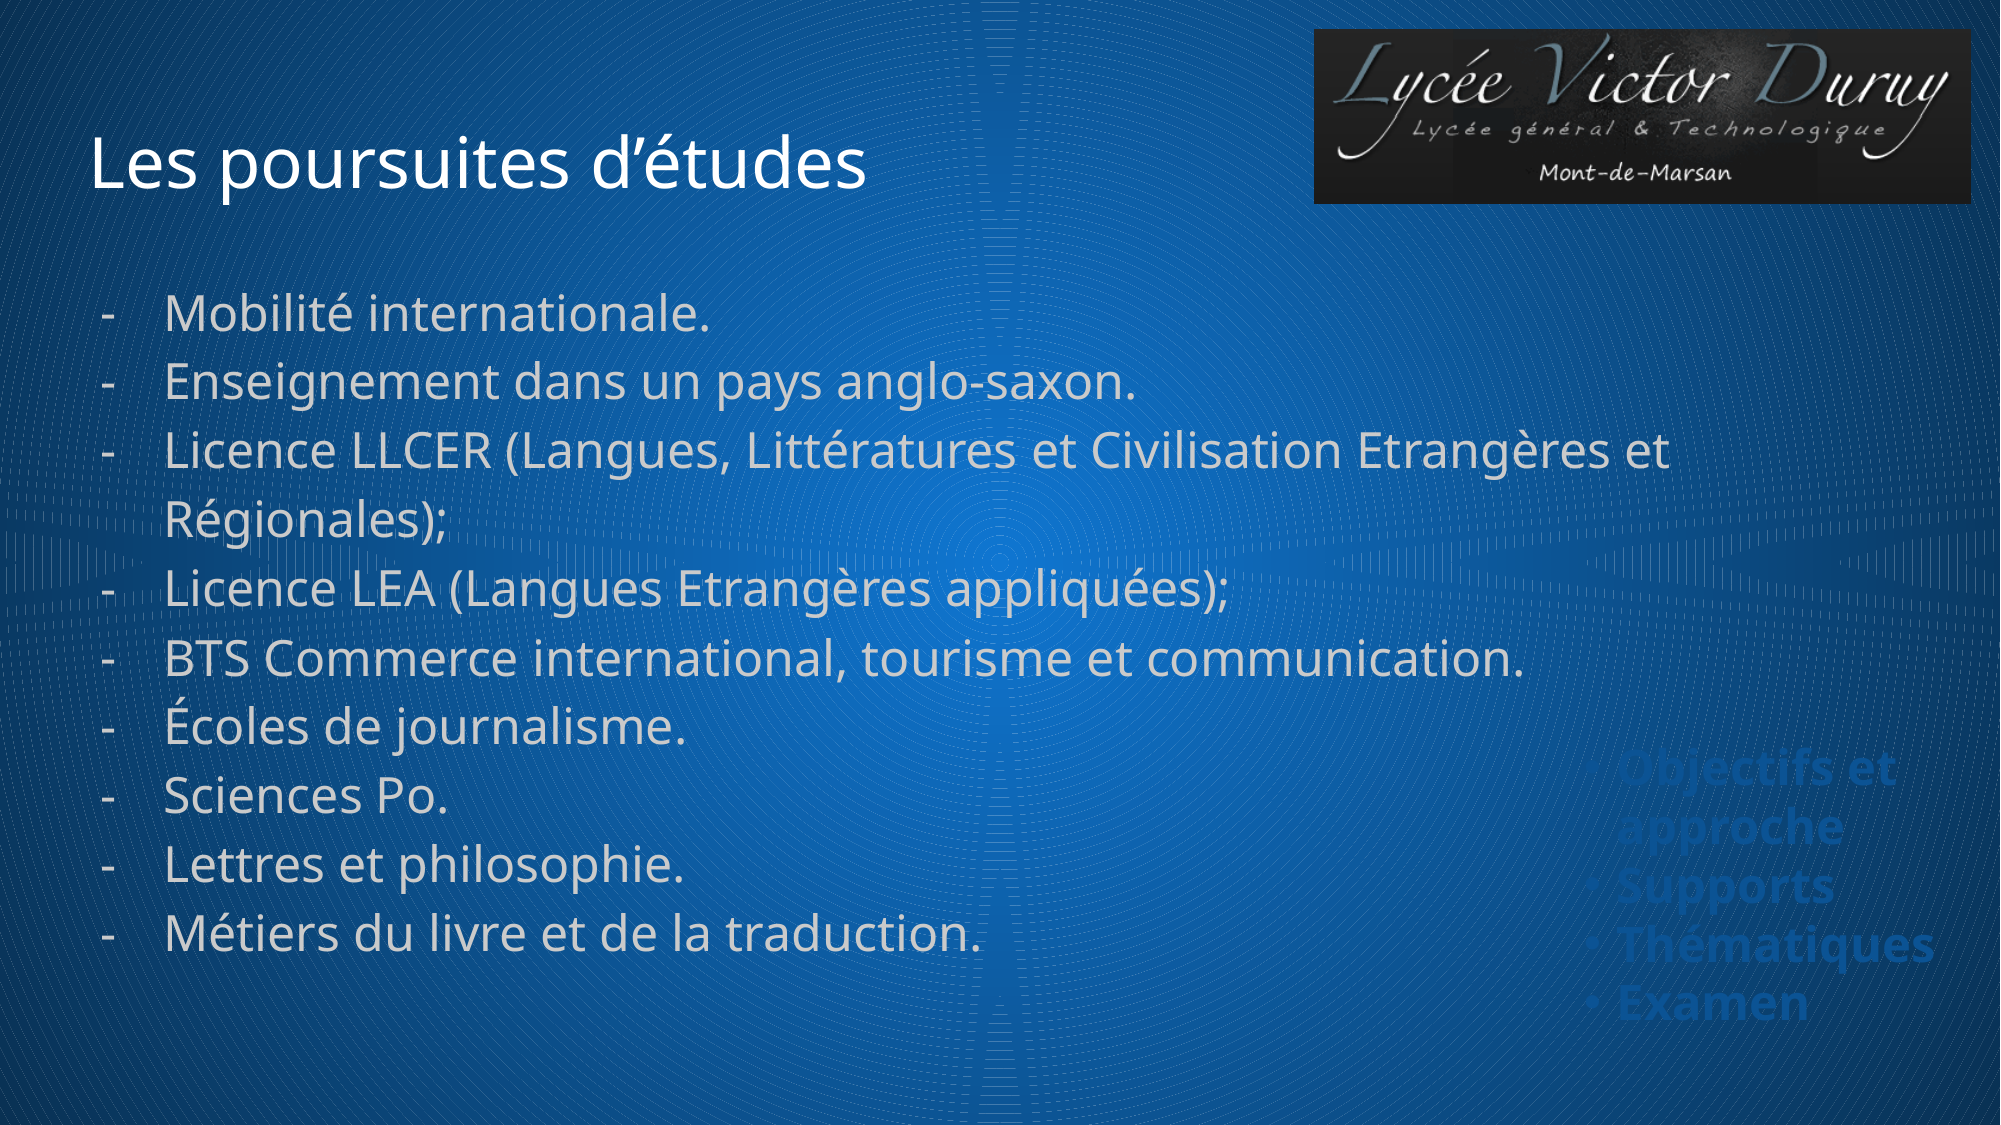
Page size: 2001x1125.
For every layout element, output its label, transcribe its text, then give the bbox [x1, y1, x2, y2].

list Mobilité internationale. Enseignement dans un pays anglo-saxon. Licence LLCER (Langues, Littératures et Civilisation Etrangères et Régionales); Licence LEA (Langues Etrangères appliquées); BTS Commerce international, tourisme et communication. Écoles de journalisme. Sciences Po. Lettres et philosophie. Métiers du livre et de la traduction. [68, 252, 1932, 1000]
picture [1314, 29, 1971, 204]
text_box Objectifs et approche Supports Thématiques Examen [1560, 729, 1970, 1079]
title Les poursuites d’études [68, 97, 1932, 223]
